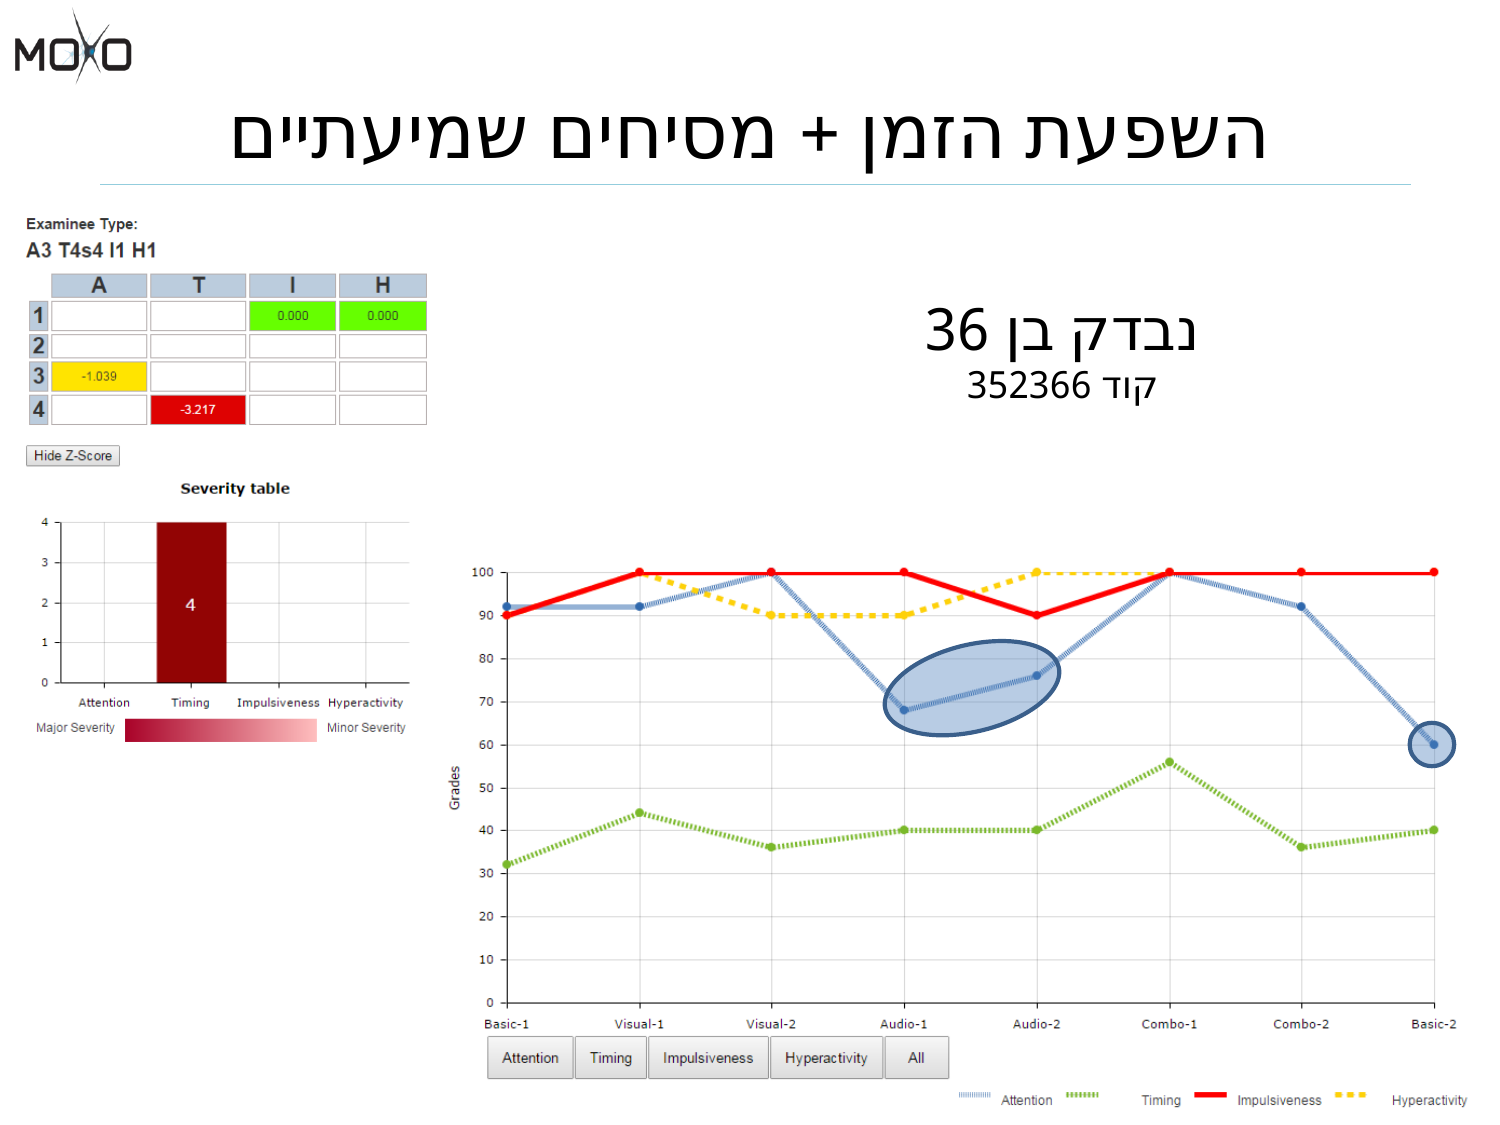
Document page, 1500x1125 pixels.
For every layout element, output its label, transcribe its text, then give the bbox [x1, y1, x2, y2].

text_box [4, 7, 151, 100]
picture [442, 557, 1474, 1118]
picture [18, 211, 431, 745]
text_box השפעת הזמן + מסיחים שמיעתיים [74, 35, 1425, 223]
text_box נבדק בן 36 קוד 352366 [721, 255, 1404, 443]
